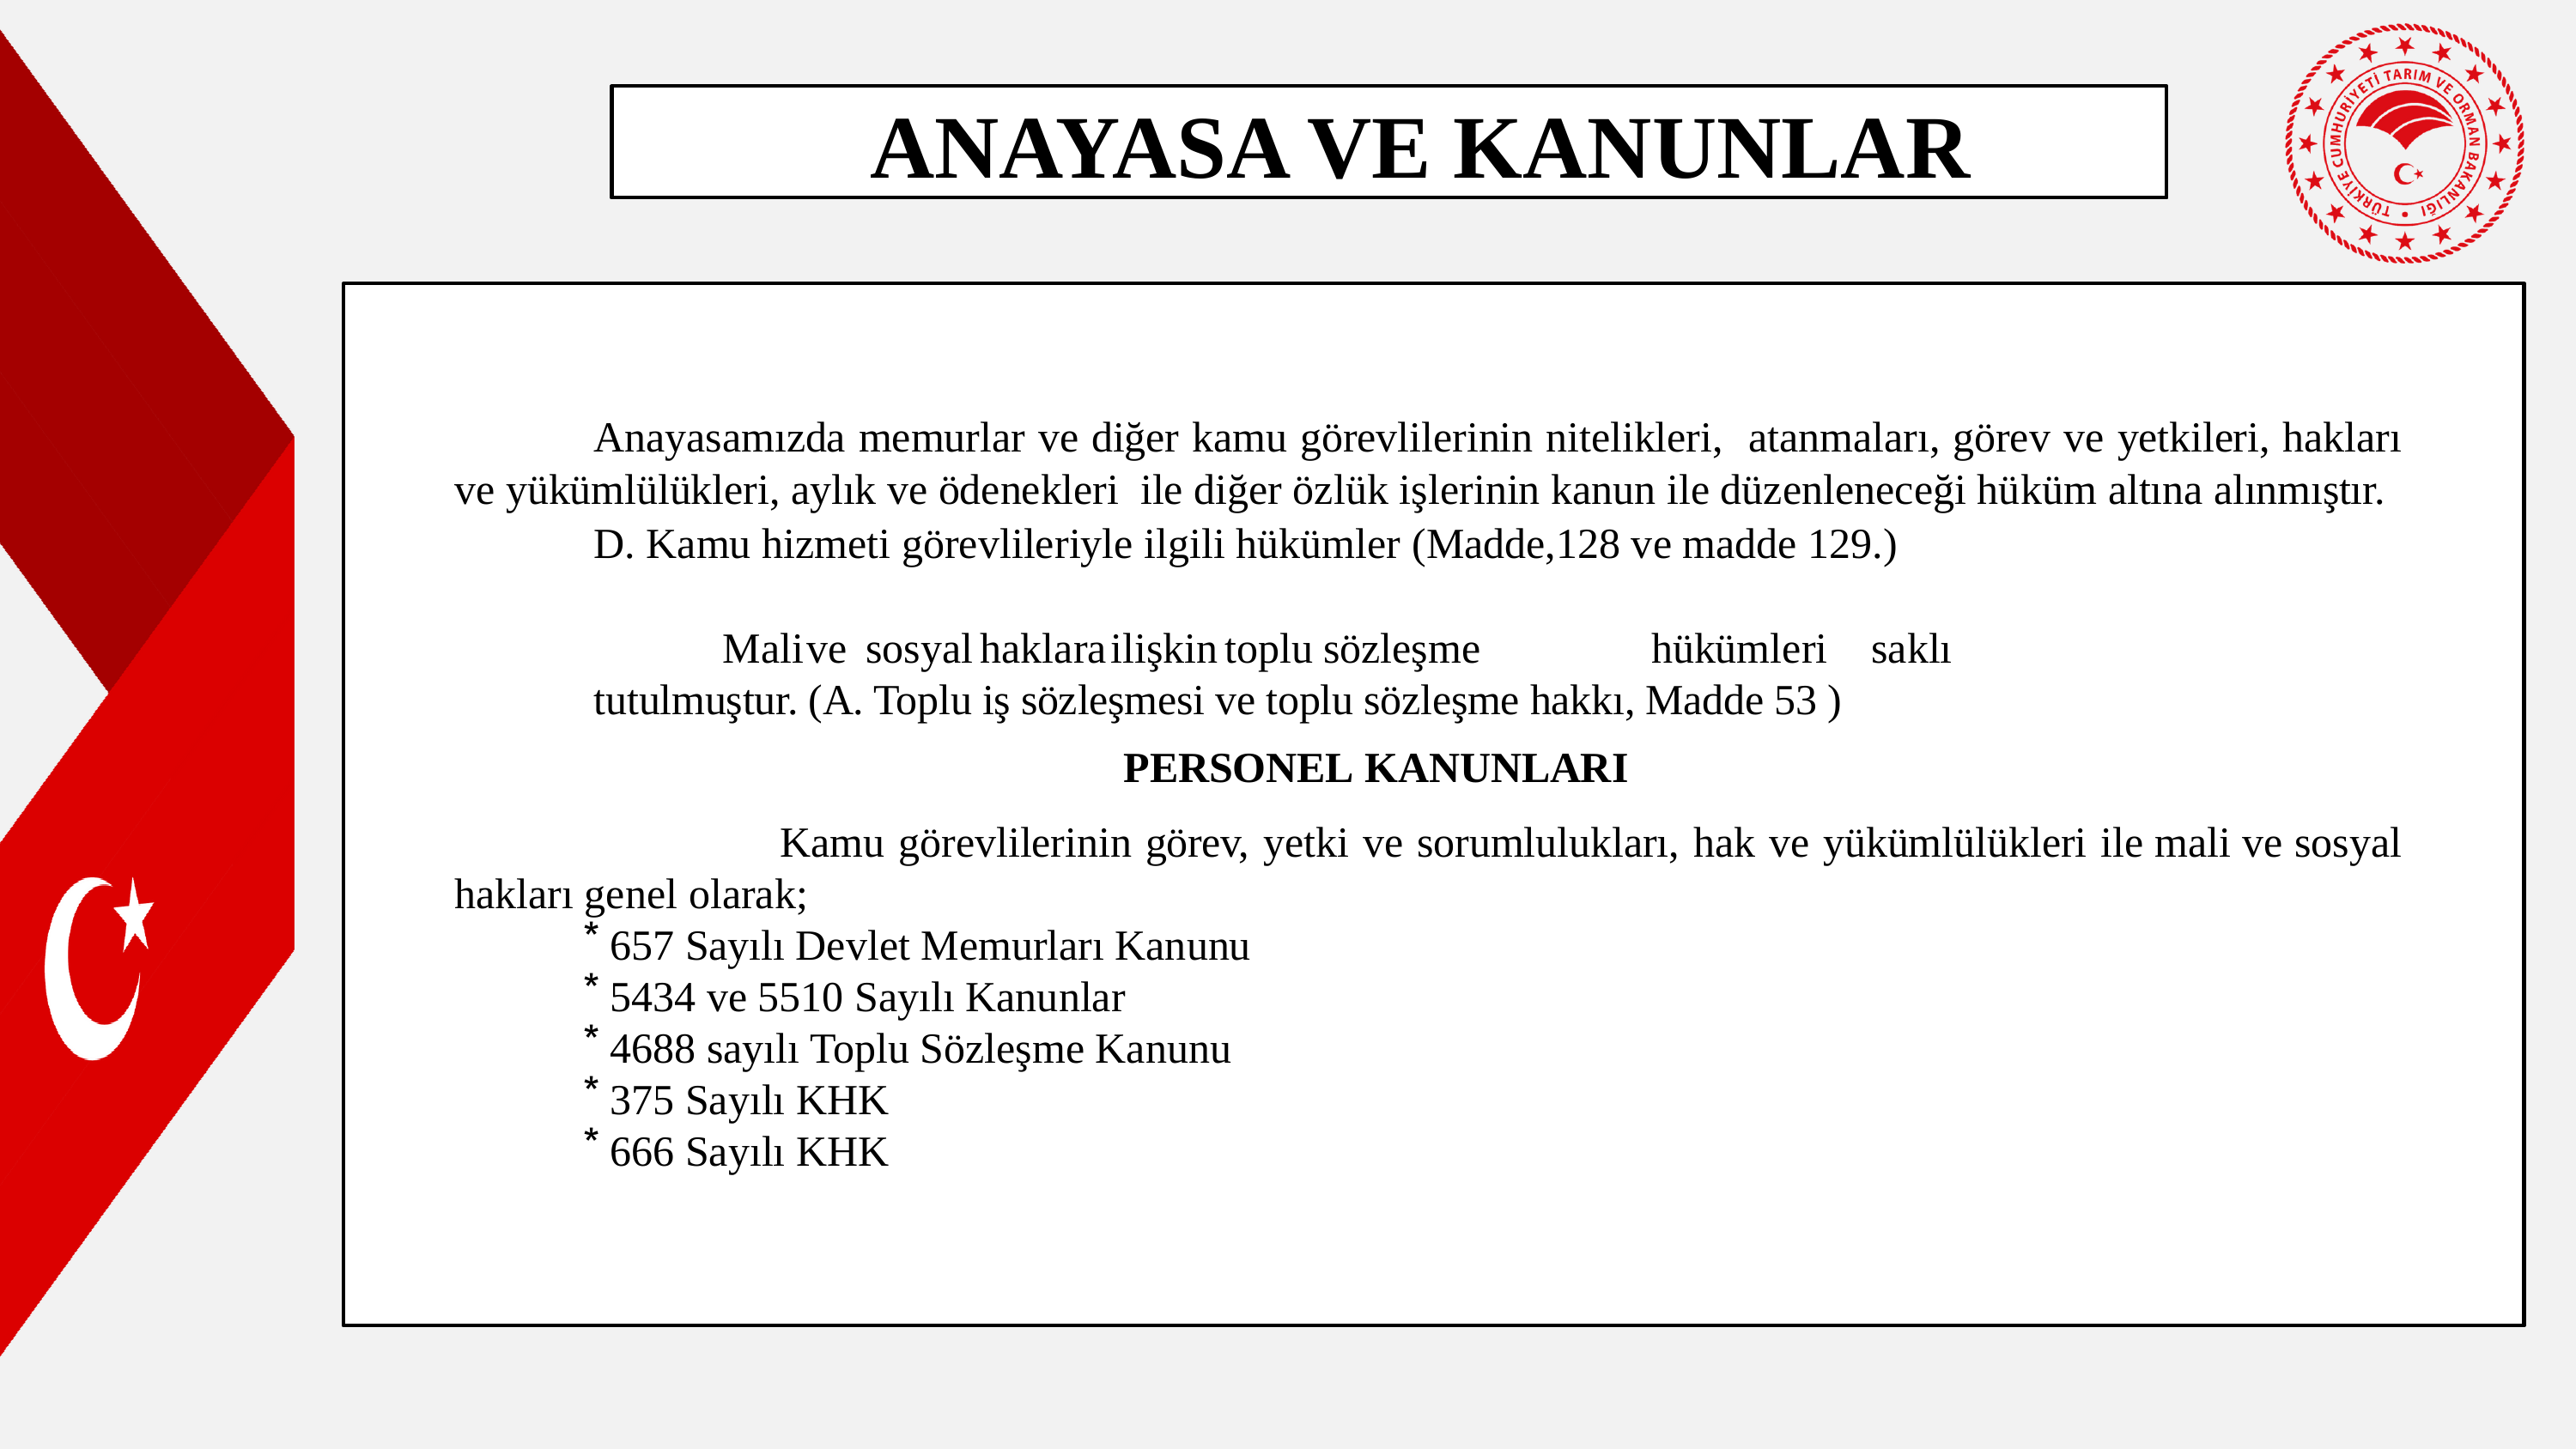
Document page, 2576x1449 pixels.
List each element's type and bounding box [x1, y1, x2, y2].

text_box [343, 282, 2524, 1325]
text_box [2285, 23, 2524, 264]
text_box [611, 88, 2167, 198]
text_box [0, 0, 295, 1449]
